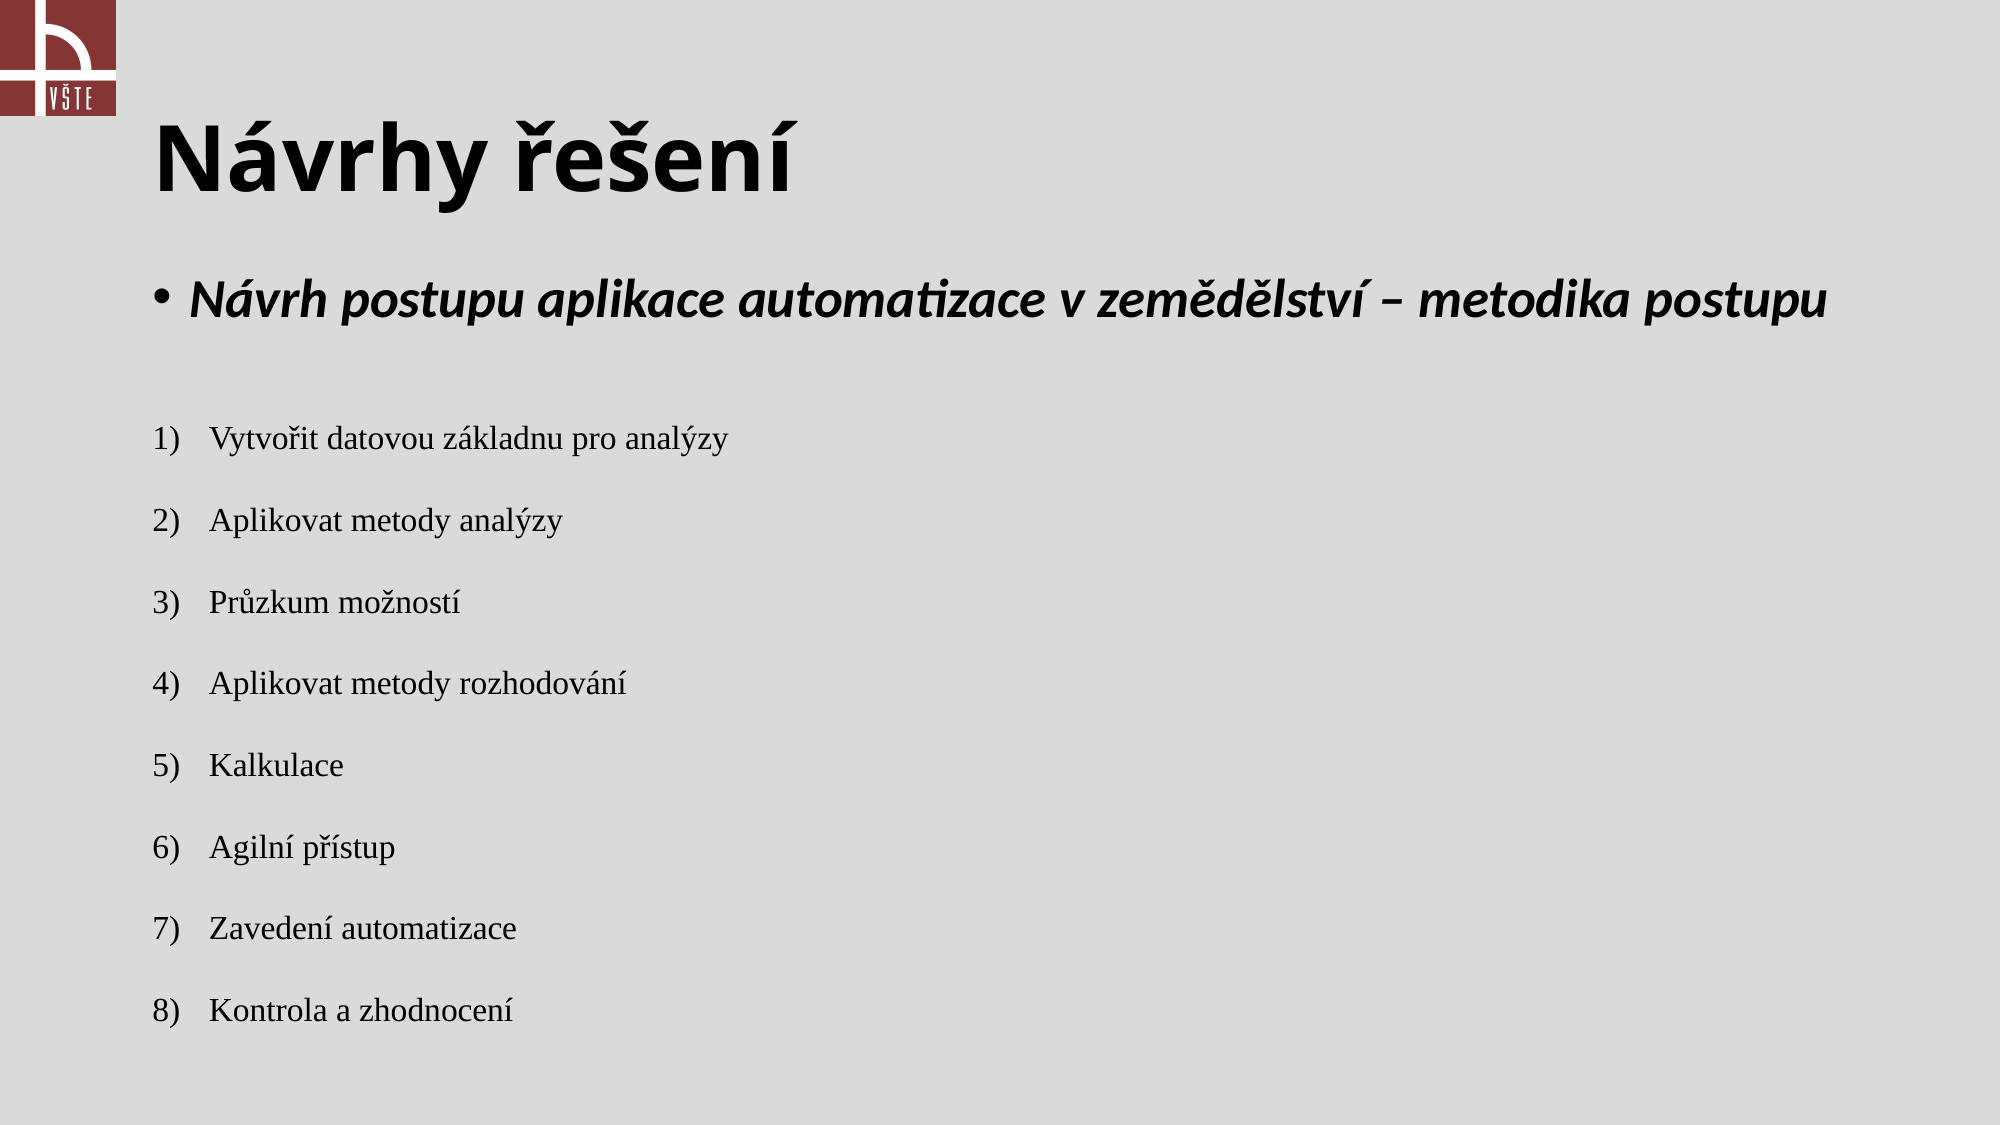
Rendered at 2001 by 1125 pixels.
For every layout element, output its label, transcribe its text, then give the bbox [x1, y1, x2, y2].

list Návrh postupu aplikace automatizace v zemědělství – metodika postupu Vytvořit datovou základnu pro analýzy Aplikovat metody analýzy Průzkum možností Aplikovat metody rozhodování Kalkulace Agilní přístup Zavedení automatizace Kontrola a zhodnocení [137, 262, 1863, 1060]
title Návrhy řešení [137, 53, 1863, 262]
picture [0, 0, 116, 116]
